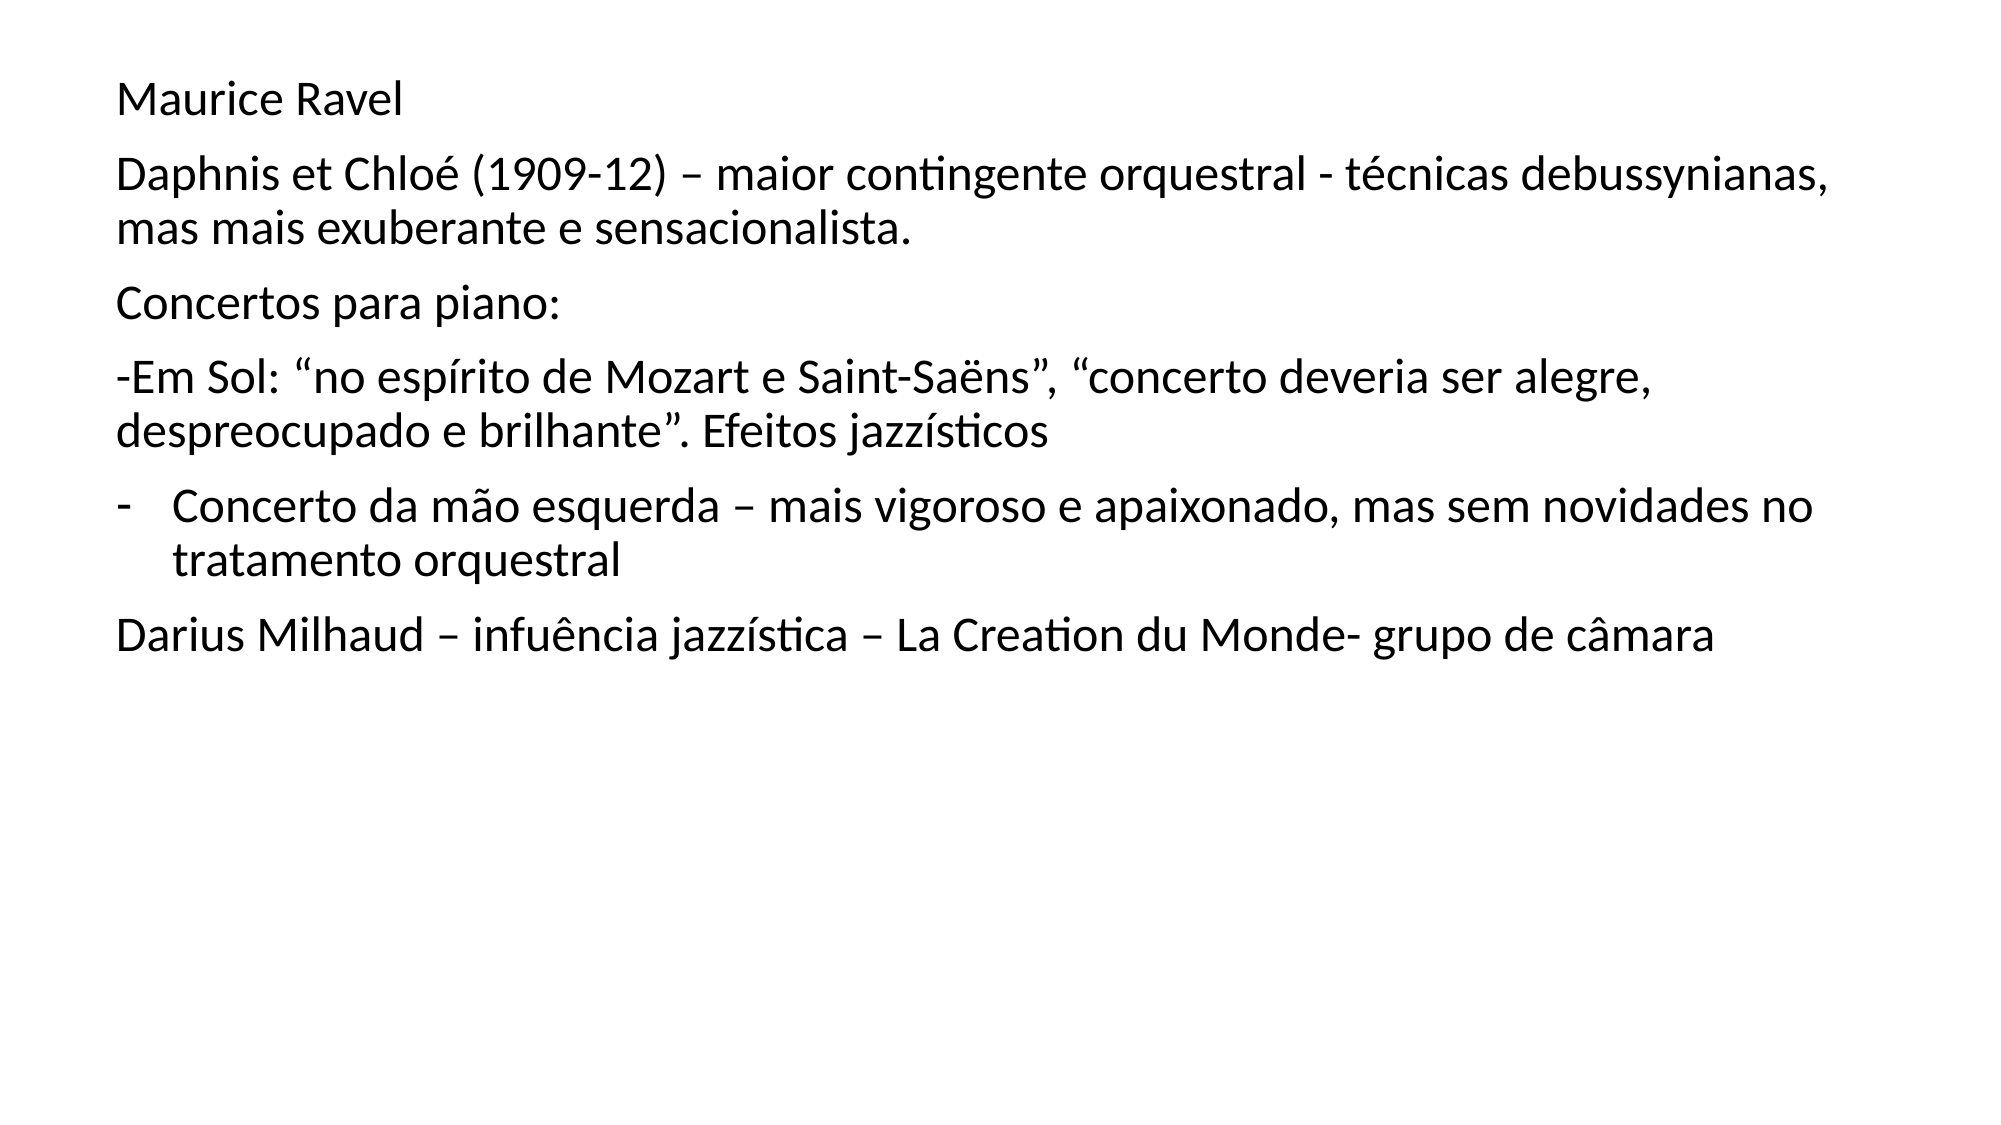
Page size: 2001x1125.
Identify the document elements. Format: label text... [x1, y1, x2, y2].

subtitle Maurice Ravel Daphnis et Chloé (1909-12) – maior contingente orquestral - técnicas debussynianas, mas mais exuberante e sensacionalista. Concertos para piano: -Em Sol: “no espírito de Mozart e Saint-Saëns”, “concerto deveria ser alegre, despreocupado e brilhante”. Efeitos jazzísticos Concerto da mão esquerda – mais vigoroso e apaixonado, mas sem novidades no tratamento orquestral Darius Milhaud – infuência jazzística – La Creation du Monde- grupo de câmara [100, 64, 1928, 999]
